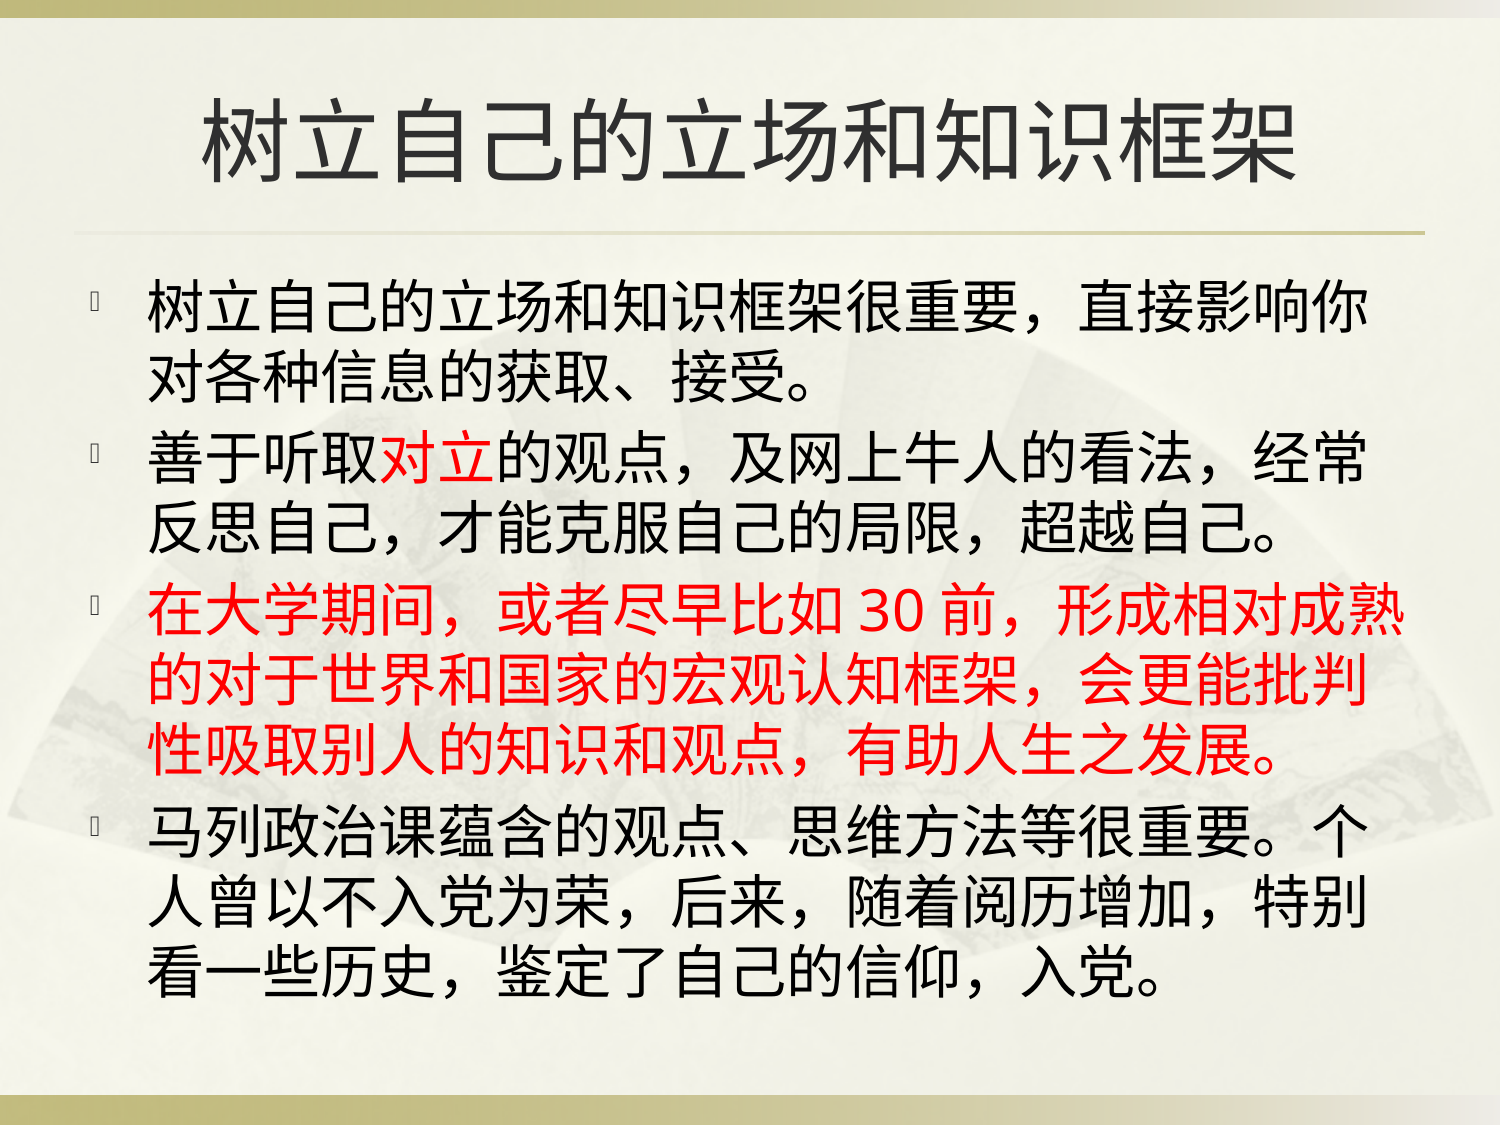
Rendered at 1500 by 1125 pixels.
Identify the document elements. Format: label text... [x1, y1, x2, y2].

list 树立自己的立场和知识框架很重要，直接影响你对各种信息的获取、接受。 善于听取对立的观点，及网上牛人的看法，经常反思自己，才能克服自己的局限，超越自己。 在大学期间，或者尽早比如30前，形成相对成熟的对于世界和国家的宏观认知框架，会更能批判性吸取别人的知识和观点，有助人生之发展。 马列政治课蕴含的观点、思维方法等很重要。个人曾以不入党为荣，后来，随着阅历增加，特别看一些历史，鉴定了自己的信仰，入党。 [75, 262, 1425, 1032]
title 树立自己的立场和知识框架 [75, 45, 1425, 233]
